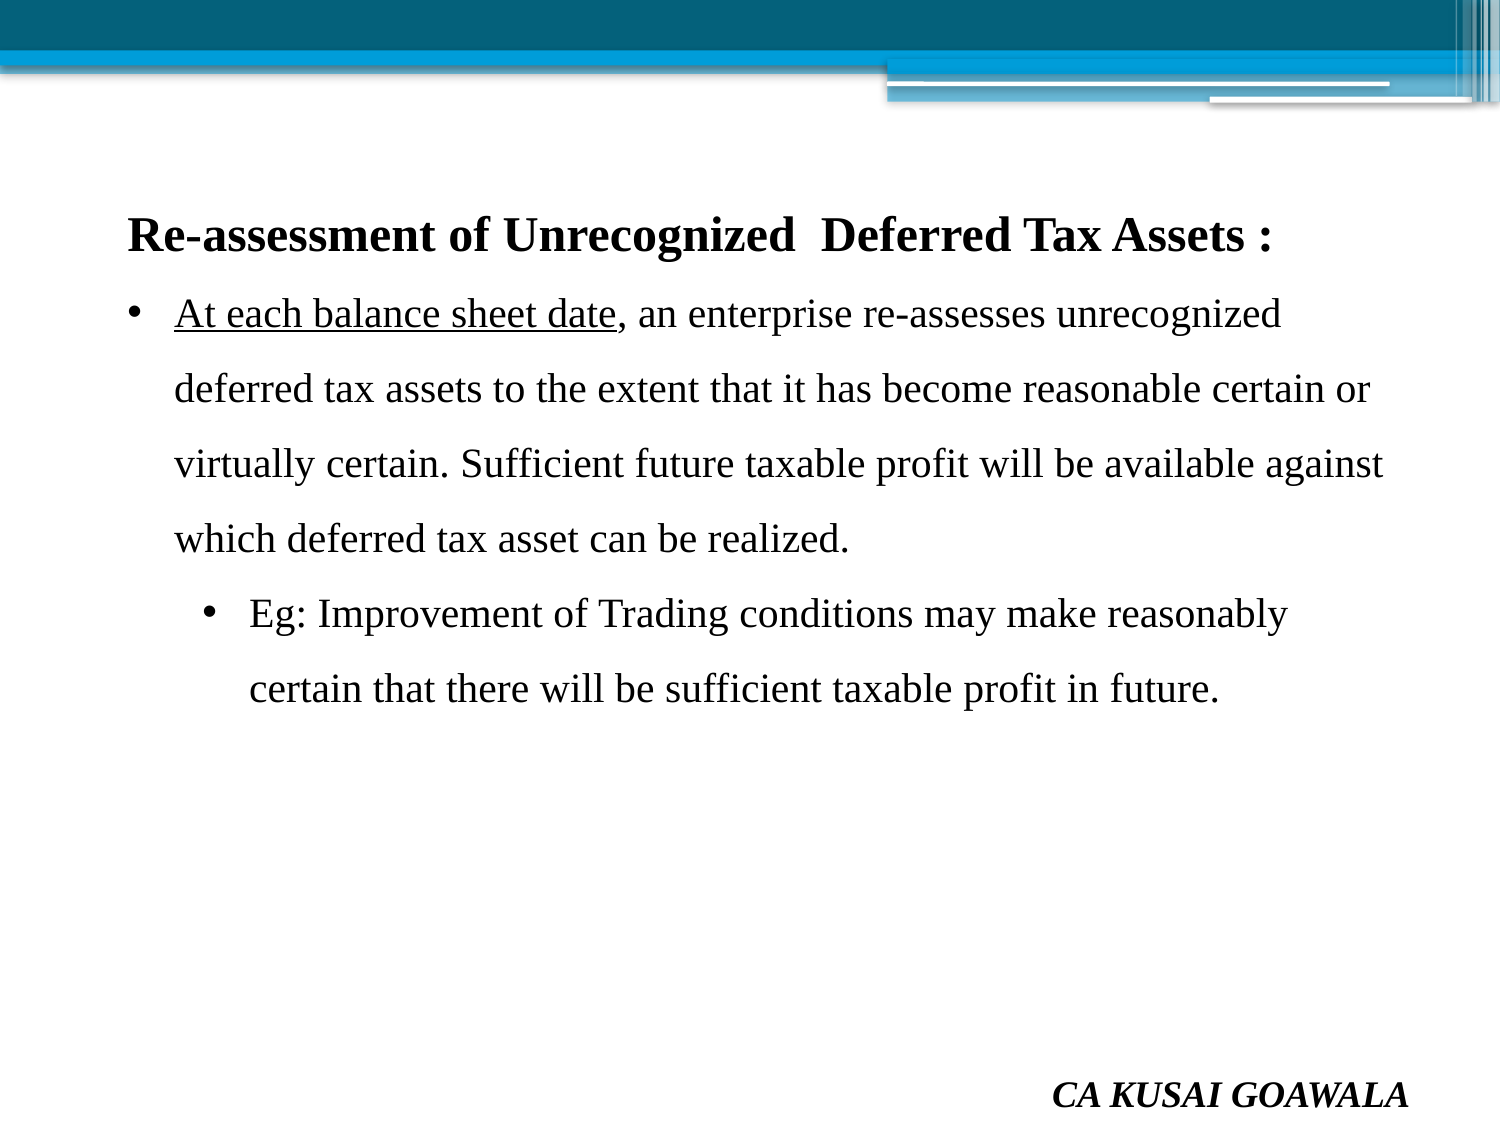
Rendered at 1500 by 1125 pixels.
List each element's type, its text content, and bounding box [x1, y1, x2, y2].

text_box Re-assessment of Unrecognized Deferred Tax Assets : At each balance sheet date, an enterprise re-assesses unrecognized deferred tax assets to the extent that it has become reasonable certain or virtually certain. Sufficient future taxable profit will be available against which deferred tax asset can be realized. Eg: Improvement of Trading conditions may make reasonably certain that there will be sufficient taxable profit in future. [112, 163, 1400, 794]
text_box CA KUSAI GOAWALA [1037, 1062, 1500, 1123]
